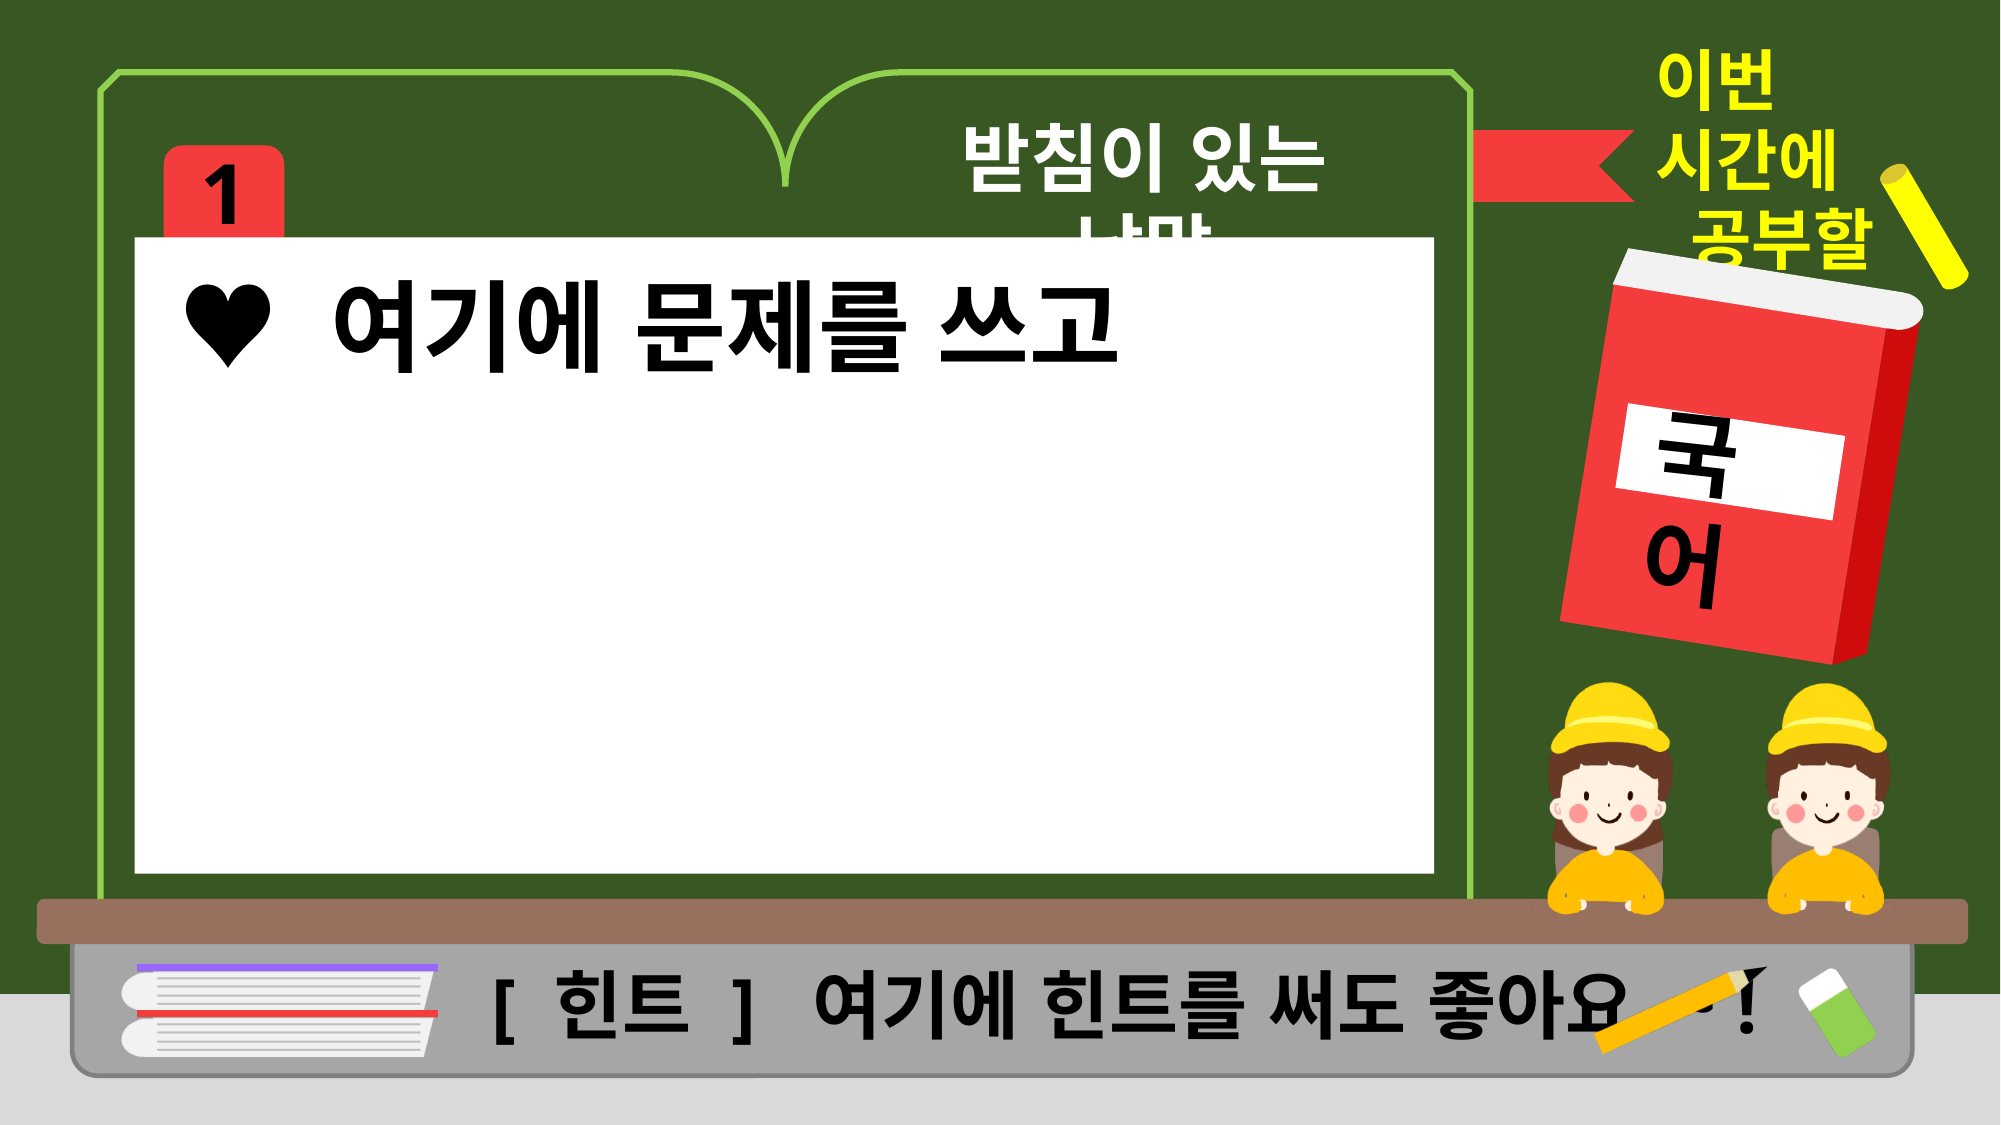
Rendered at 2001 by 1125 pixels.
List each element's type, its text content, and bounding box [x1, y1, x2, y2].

picture [0, 0, 2001, 1125]
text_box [1640, 31, 1940, 296]
text_box [1472, 129, 1638, 203]
text_box ♥ 여기에 문제를 쓰고 [163, 257, 1405, 393]
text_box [163, 133, 285, 258]
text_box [1585, 248, 1924, 665]
text_box [99, 71, 1472, 665]
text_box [36, 665, 1969, 1076]
text_box [134, 236, 1435, 665]
text_box 받침이 있는 낱말 [869, 104, 1420, 236]
